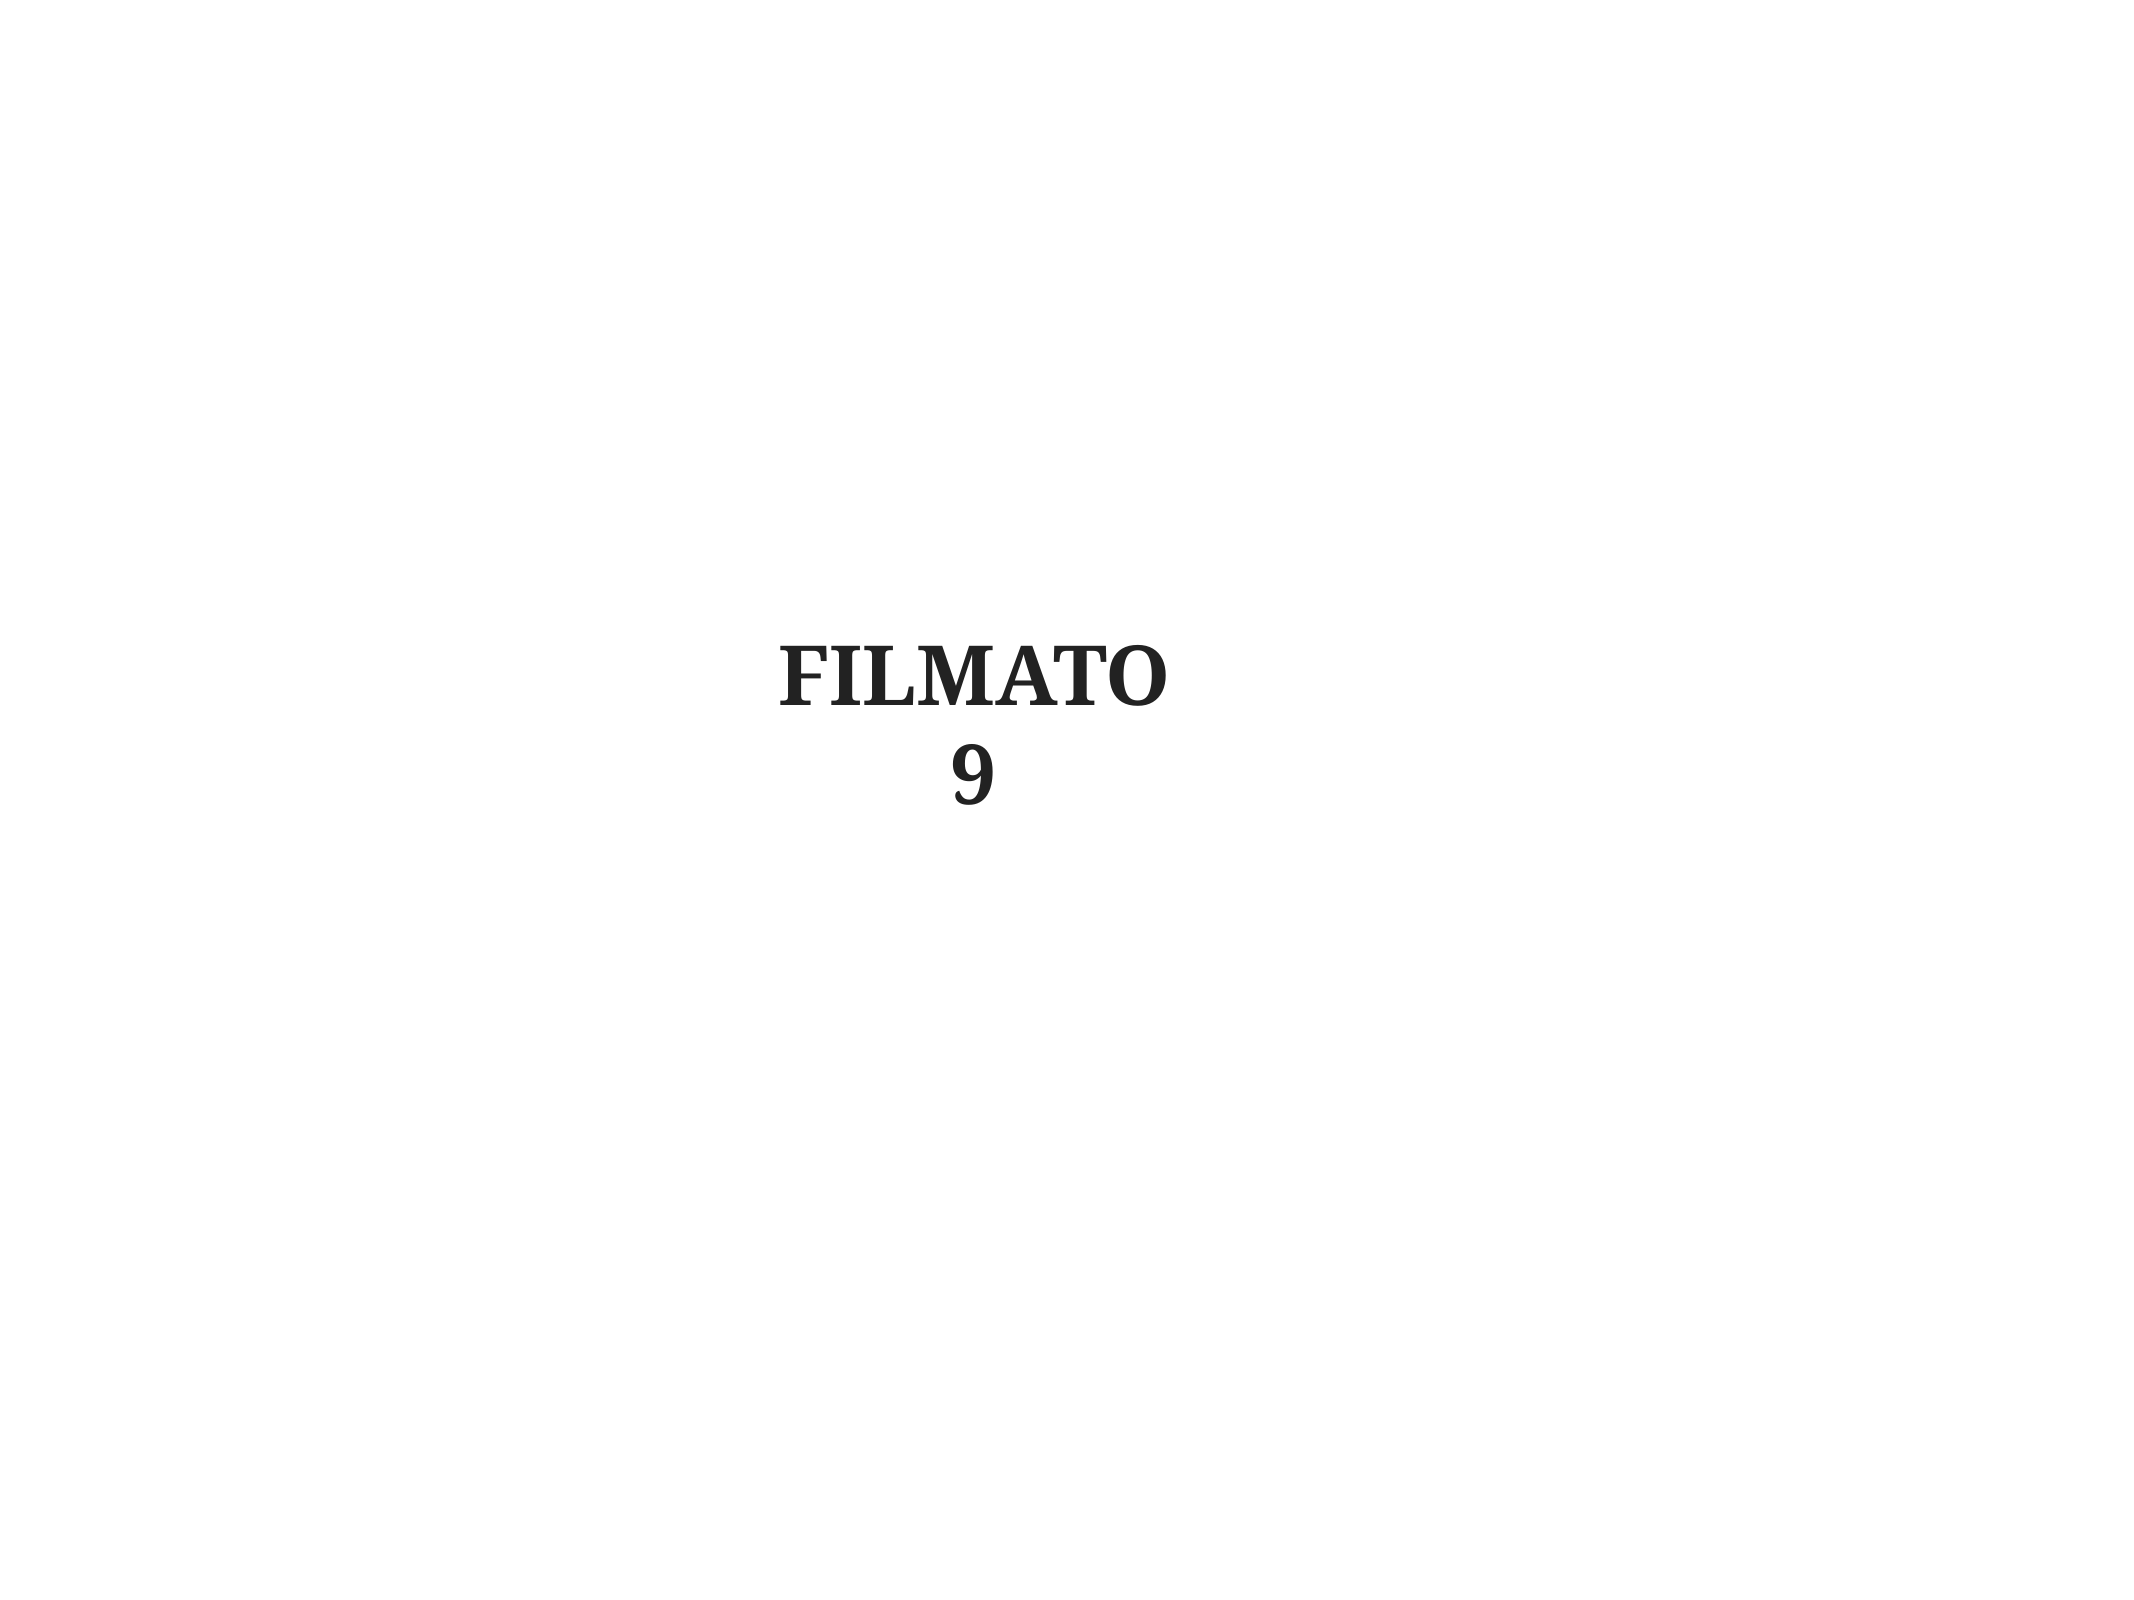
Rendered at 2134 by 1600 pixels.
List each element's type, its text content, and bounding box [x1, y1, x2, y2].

text_box FILMATO 9 [612, 615, 1350, 929]
